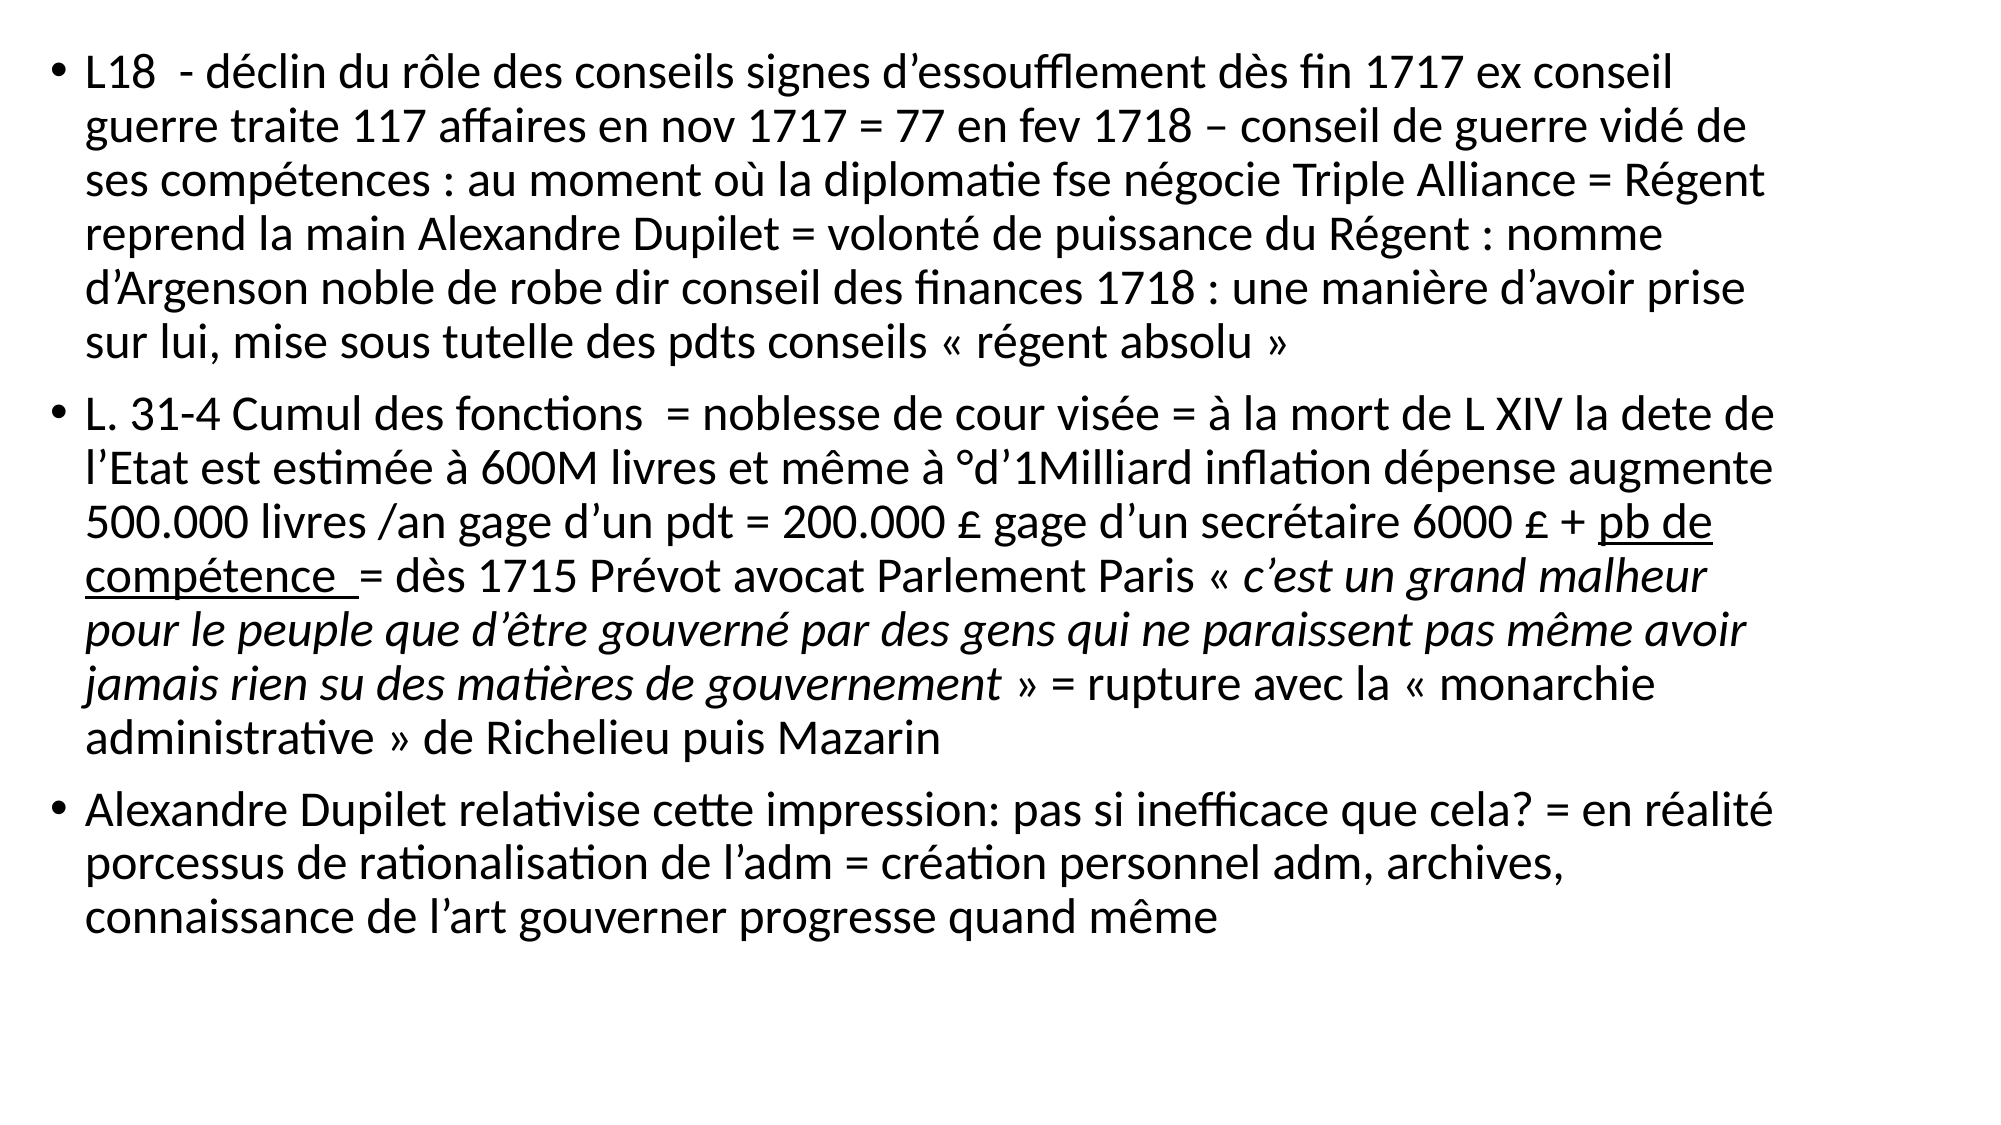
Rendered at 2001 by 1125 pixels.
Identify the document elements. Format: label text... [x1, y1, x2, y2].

list L18 - déclin du rôle des conseils signes d’essoufflement dès fin 1717 ex conseil guerre traite 117 affaires en nov 1717 = 77 en fev 1718 – conseil de guerre vidé de ses compétences : au moment où la diplomatie fse négocie Triple Alliance = Régent reprend la main Alexandre Dupilet = volonté de puissance du Régent : nomme d’Argenson noble de robe dir conseil des finances 1718 : une manière d’avoir prise sur lui, mise sous tutelle des pdts conseils « régent absolu » L. 31-4 Cumul des fonctions = noblesse de cour visée = à la mort de L XIV la dete de l’Etat est estimée à 600M livres et même à °d’1Milliard inflation dépense augmente 500.000 livres /an gage d’un pdt = 200.000 £ gage d’un secrétaire 6000 £ + pb de compétence = dès 1715 Prévot avocat Parlement Paris « c’est un grand malheur pour le peuple que d’être gouverné par des gens qui ne paraissent pas même avoir jamais rien su des matières de gouvernement » = rupture avec la « monarchie administrative » de Richelieu puis Mazarin Alexandre Dupilet relativise cette impression: pas si inefficace que cela? = en réalité porcessus de rationalisation de l’adm = création personnel adm, archives, connaissance de l’art gouverner progresse quand même [35, 37, 1799, 954]
